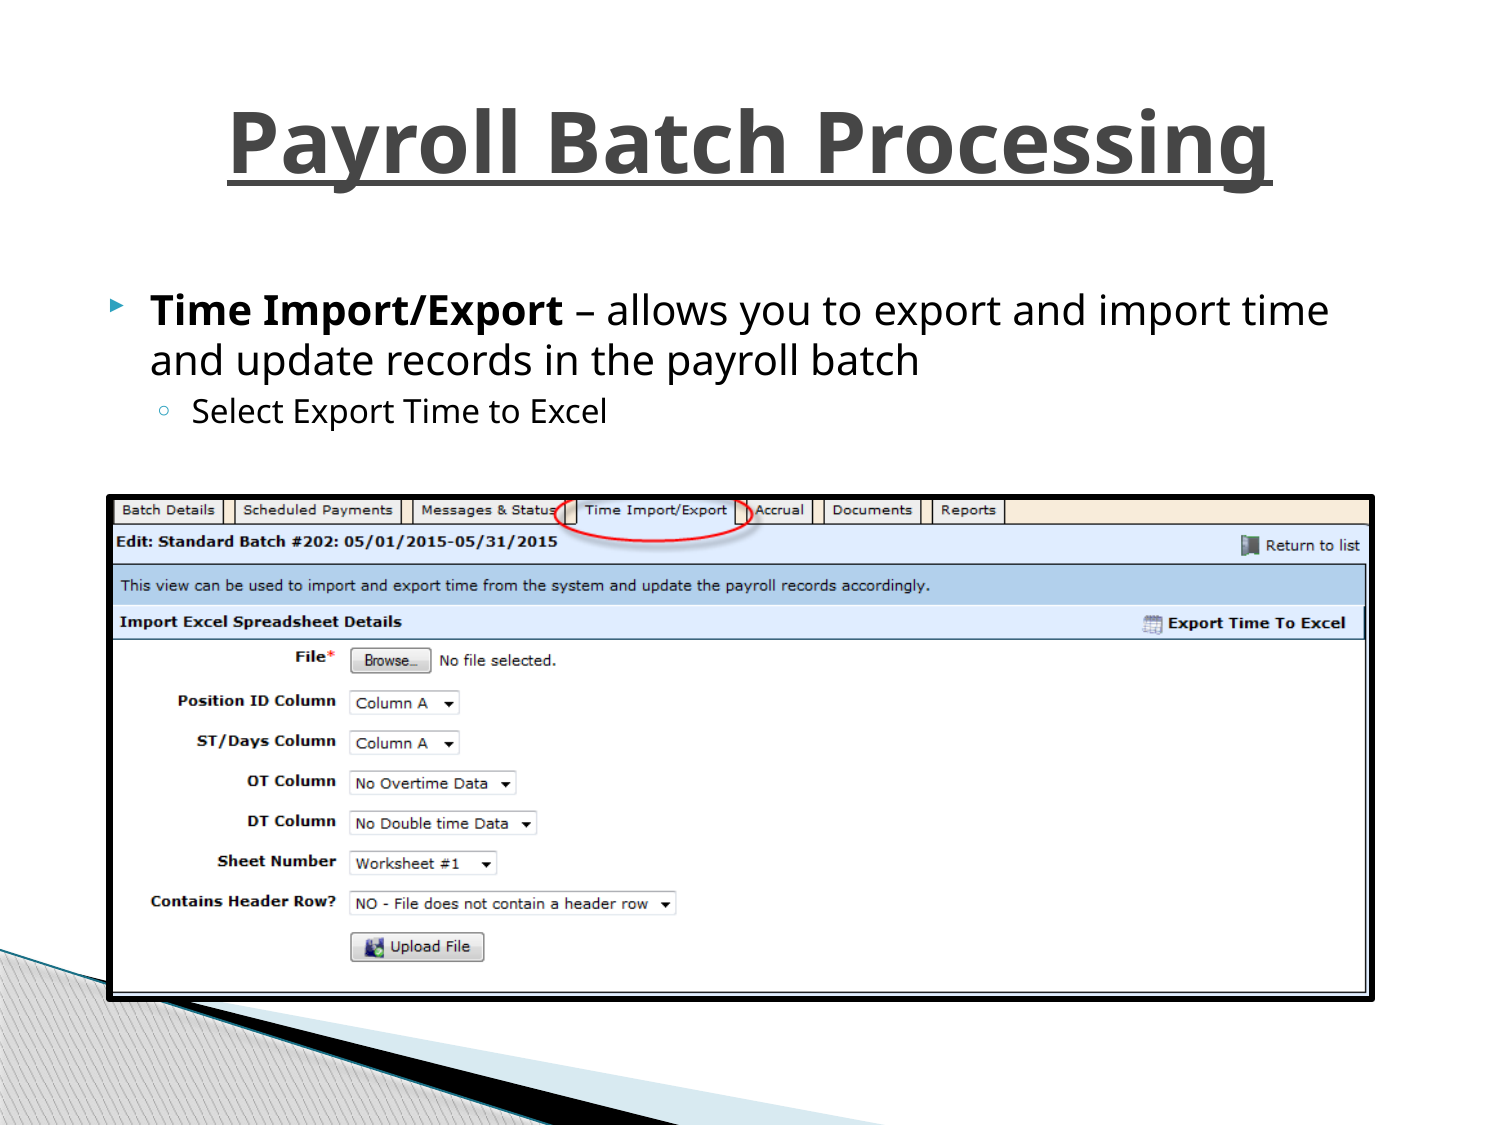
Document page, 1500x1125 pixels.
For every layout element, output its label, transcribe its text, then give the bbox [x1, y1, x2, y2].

title Payroll Batch Processing [75, 45, 1425, 233]
picture [112, 499, 1370, 997]
list Time Import/Export – allows you to export and import time and update records in the payroll batch Select Export Time to Excel [75, 243, 1425, 986]
